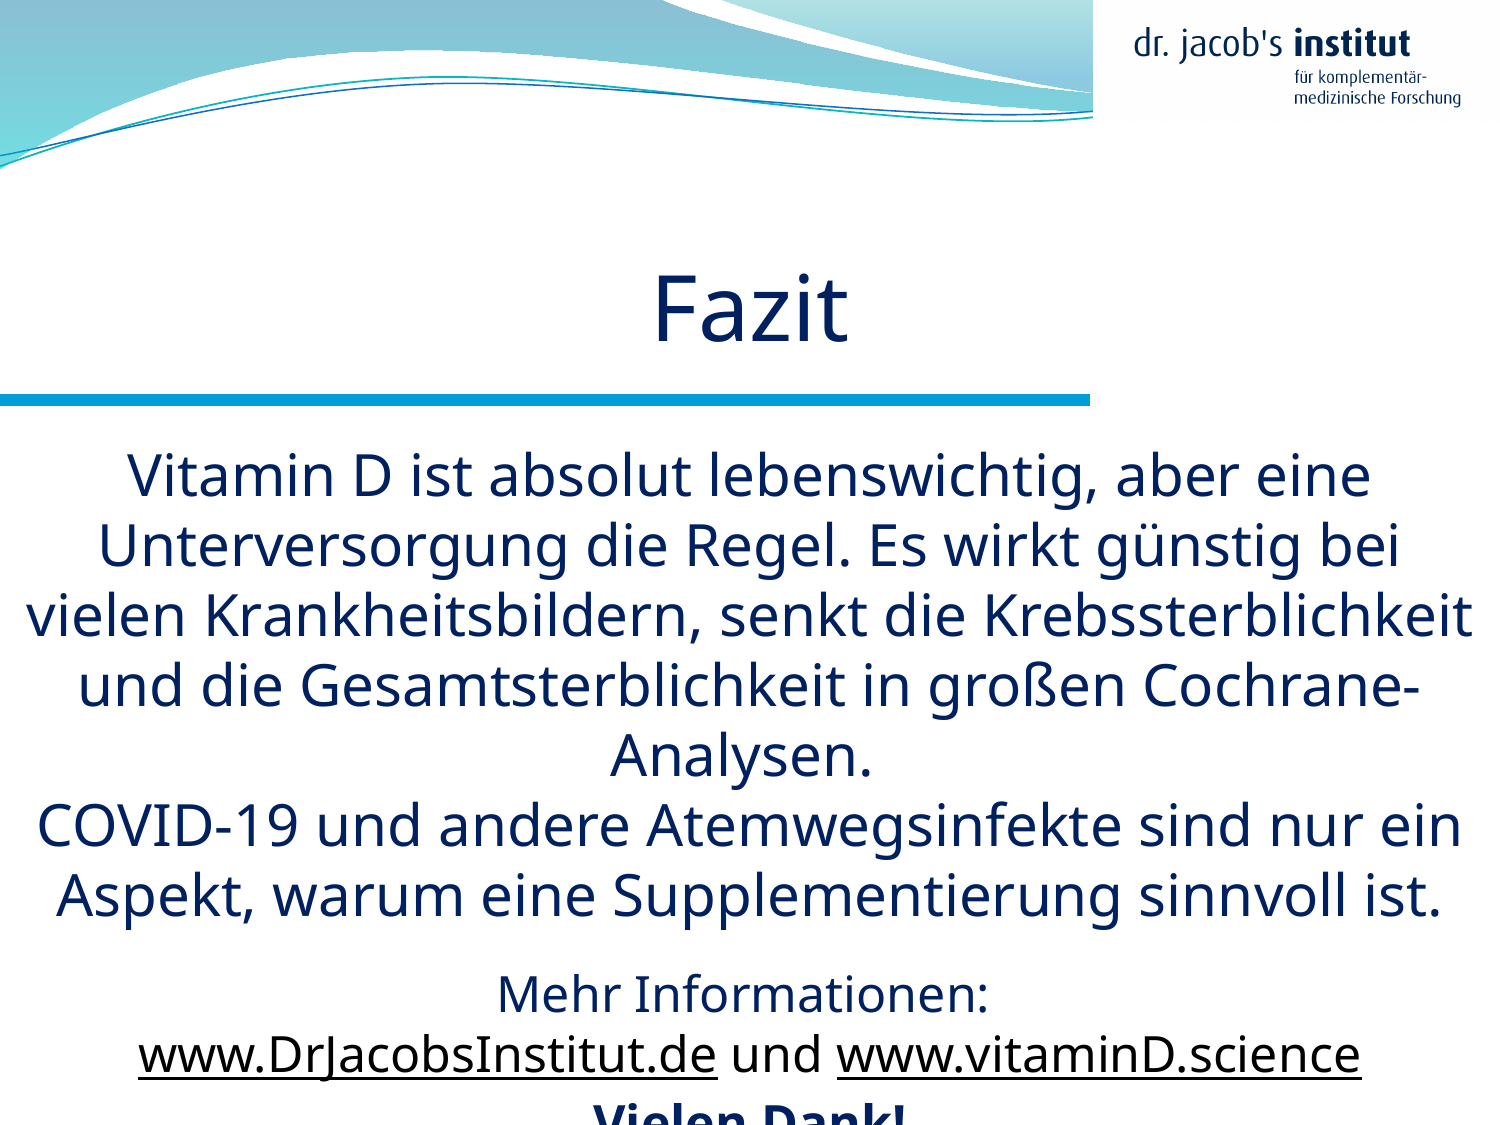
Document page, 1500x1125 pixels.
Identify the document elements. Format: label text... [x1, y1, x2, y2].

list Vitamin D ist absolut lebenswichtig, aber eine Unterversorgung die Regel. Es wirkt günstig bei vielen Krankheitsbildern, senkt die Krebssterblichkeit und die Gesamtsterblichkeit in großen Cochrane-Analysen. COVID-19 und andere Atemwegsinfekte sind nur ein Aspekt, warum eine Supplementierung sinnvoll ist. Mehr Informationen: www.DrJacobsInstitut.de und www.vitaminD.science Vielen Dank! [0, 430, 1500, 1125]
picture [1093, 0, 1500, 123]
title Fazit [75, 179, 1425, 368]
